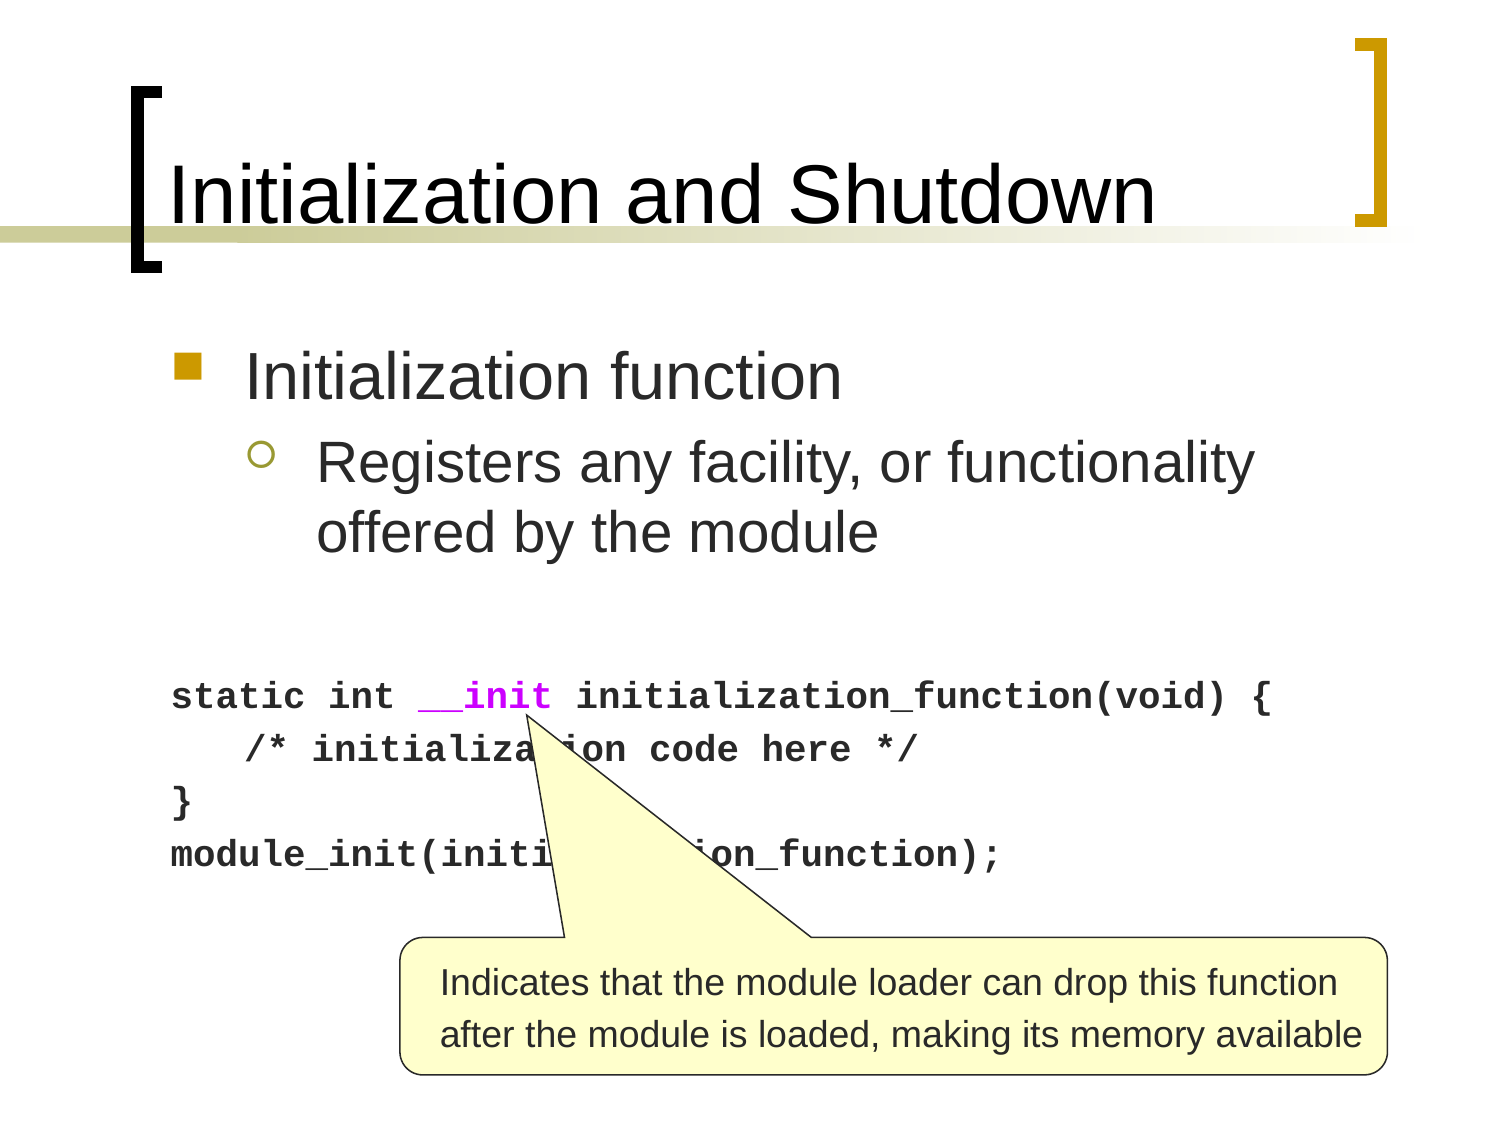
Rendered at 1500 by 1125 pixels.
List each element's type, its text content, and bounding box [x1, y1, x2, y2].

text_box [399, 715, 1385, 1075]
list Initialization function Registers any facility, or functionality offered by the module static int __init initialization_function(void) { /* initialization code here */ } module_init(initialization_function); [155, 324, 1413, 1000]
title Initialization and Shutdown [152, 15, 1328, 248]
text_box Indicates that the module loader can drop this function after the module is loaded, making its memory available [424, 950, 1400, 1063]
